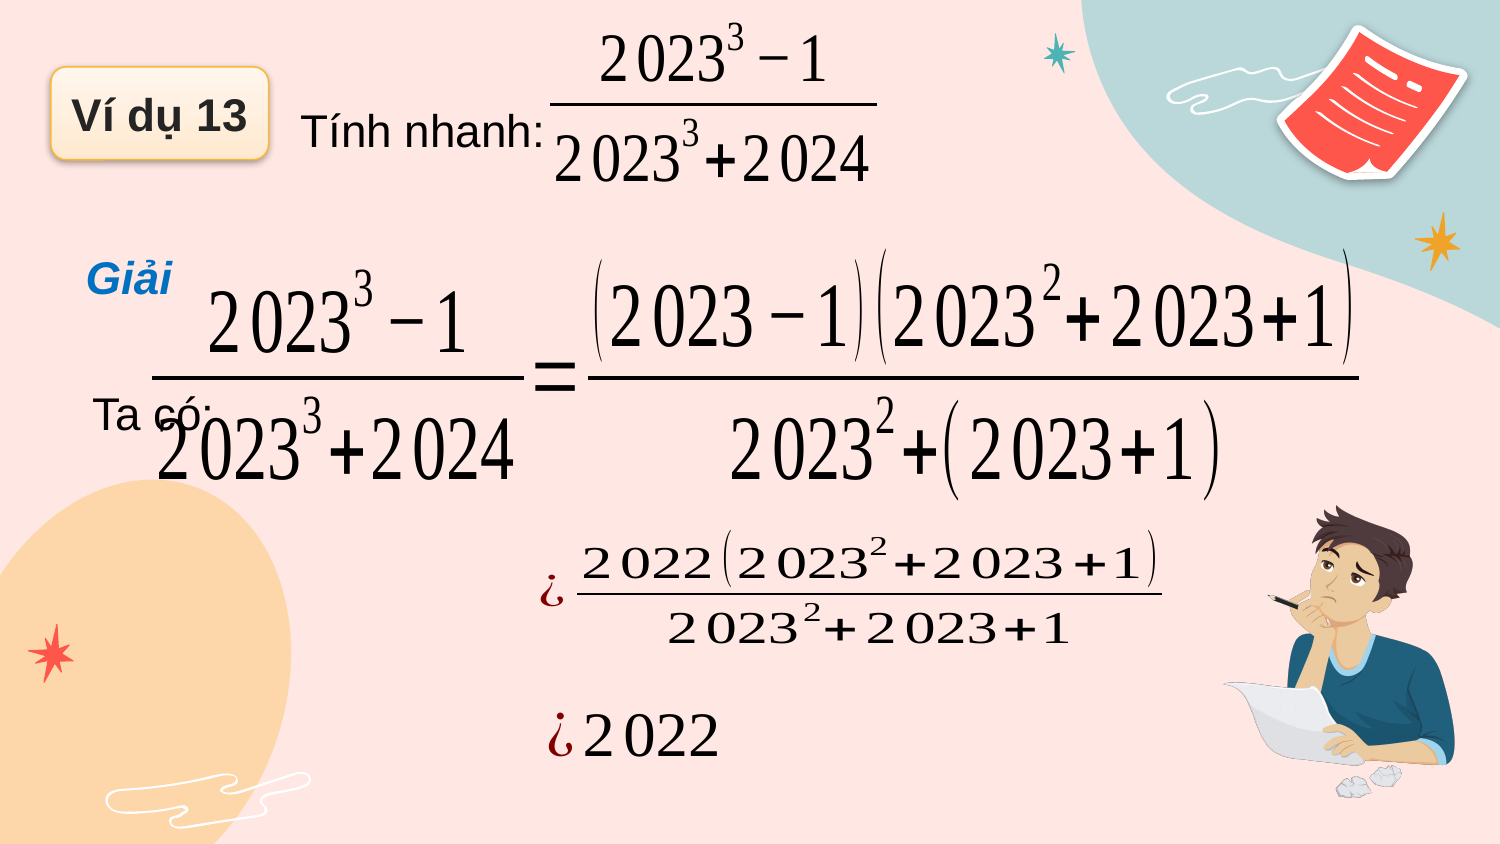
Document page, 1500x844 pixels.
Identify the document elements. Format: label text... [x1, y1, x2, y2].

text_box [1081, 0, 1500, 329]
text_box [0, 479, 292, 844]
text_box Giải [70, 241, 187, 312]
text_box [1166, 66, 1296, 115]
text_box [1301, 10, 1446, 192]
text_box [28, 623, 74, 683]
text_box Ví dụ 13 [50, 66, 270, 161]
text_box Ta có: [77, 322, 242, 447]
text_box Tính nhanh: [285, 67, 578, 165]
picture [1223, 505, 1456, 798]
text_box [105, 771, 312, 829]
text_box [1414, 211, 1461, 272]
text_box [1044, 33, 1076, 74]
